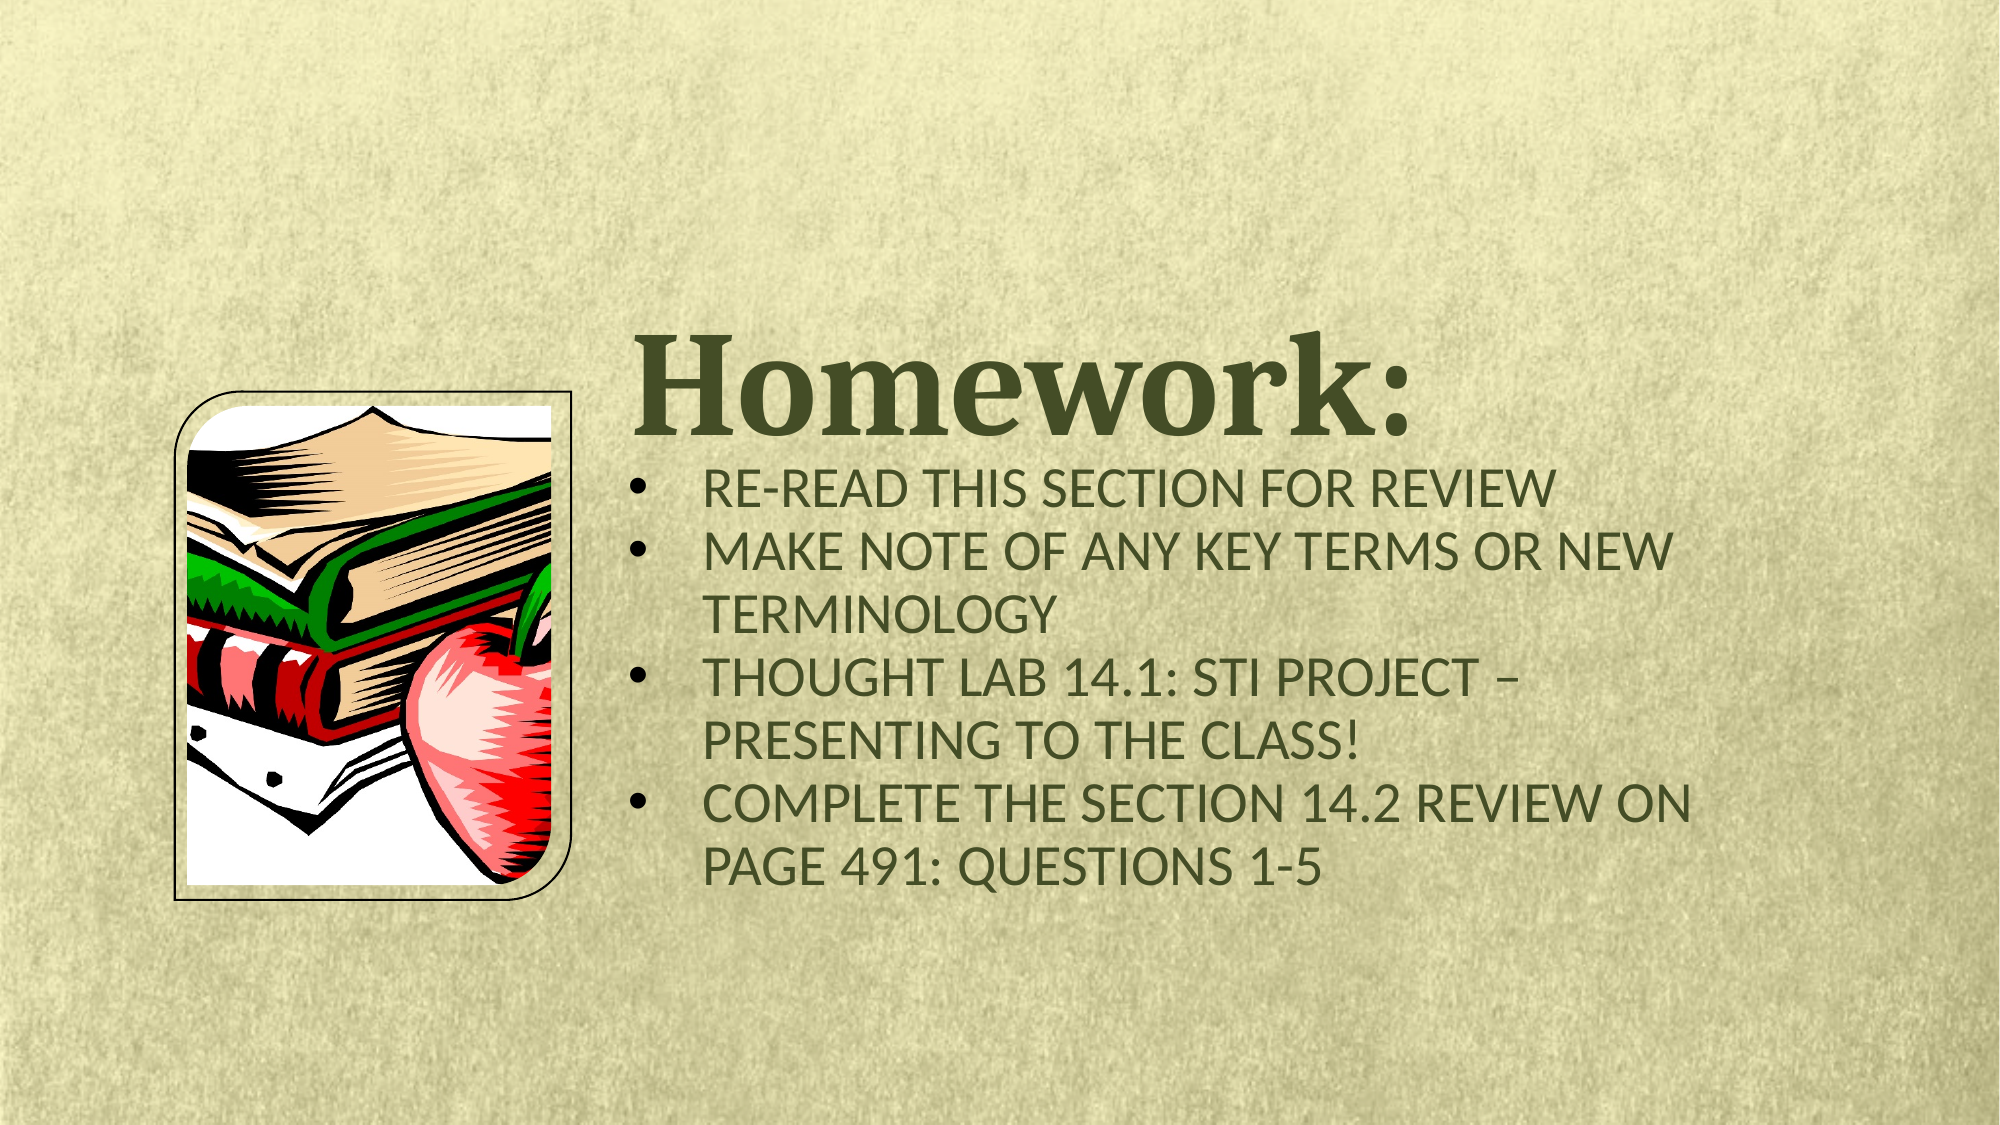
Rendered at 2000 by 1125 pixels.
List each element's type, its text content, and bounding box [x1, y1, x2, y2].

picture [187, 405, 552, 886]
title Homework: [614, 212, 1777, 475]
subtitle Re-Read this section for review Make note of any key terms or new terminology Thought lab 14.1: STI Project – presenting to the class! Complete the Section 14.2 review on Page 491: Questions 1-5 [612, 450, 1774, 1050]
